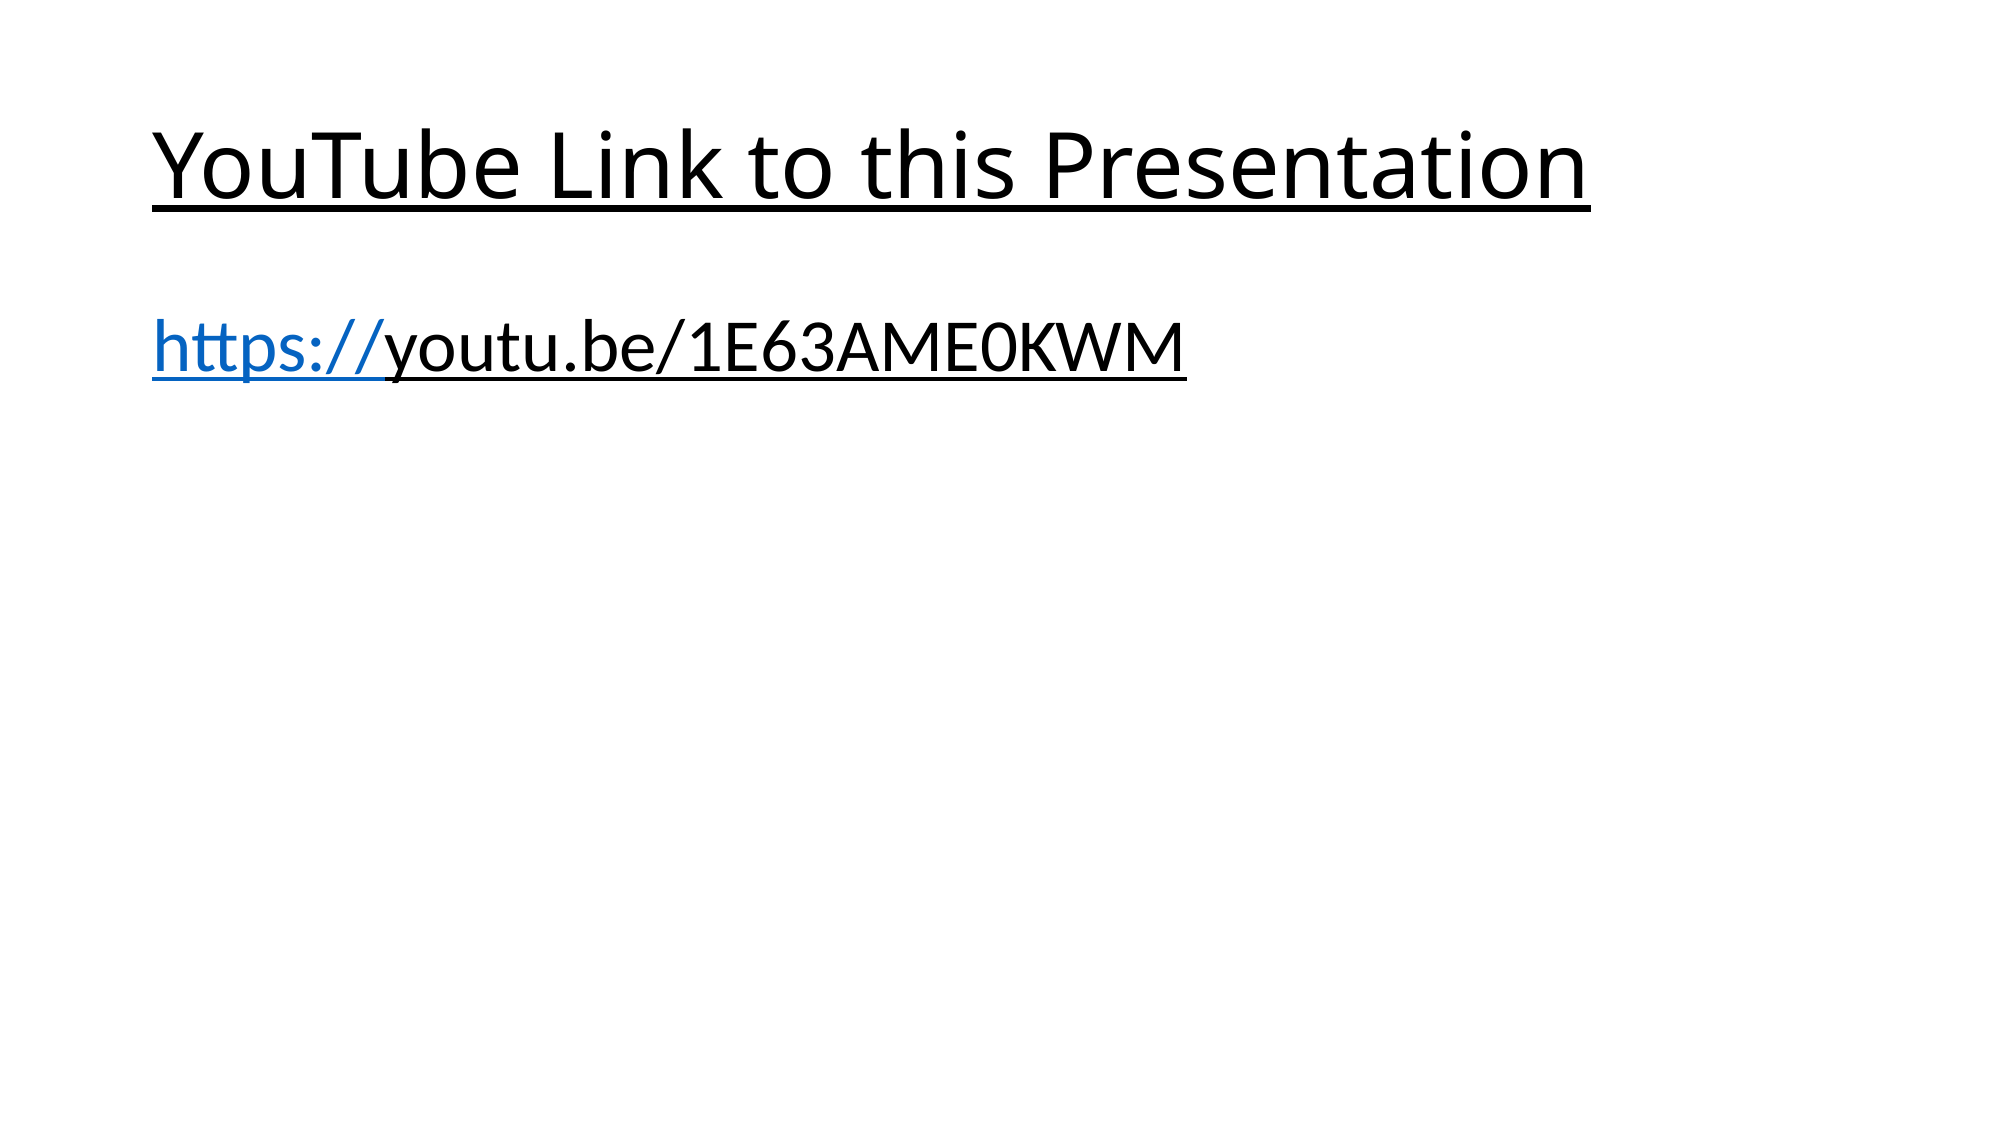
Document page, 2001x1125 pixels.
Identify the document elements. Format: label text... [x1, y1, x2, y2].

title YouTube Link to this Presentation [137, 59, 1863, 278]
list https://youtu.be/1E63AME0KWM [137, 299, 1863, 1014]
